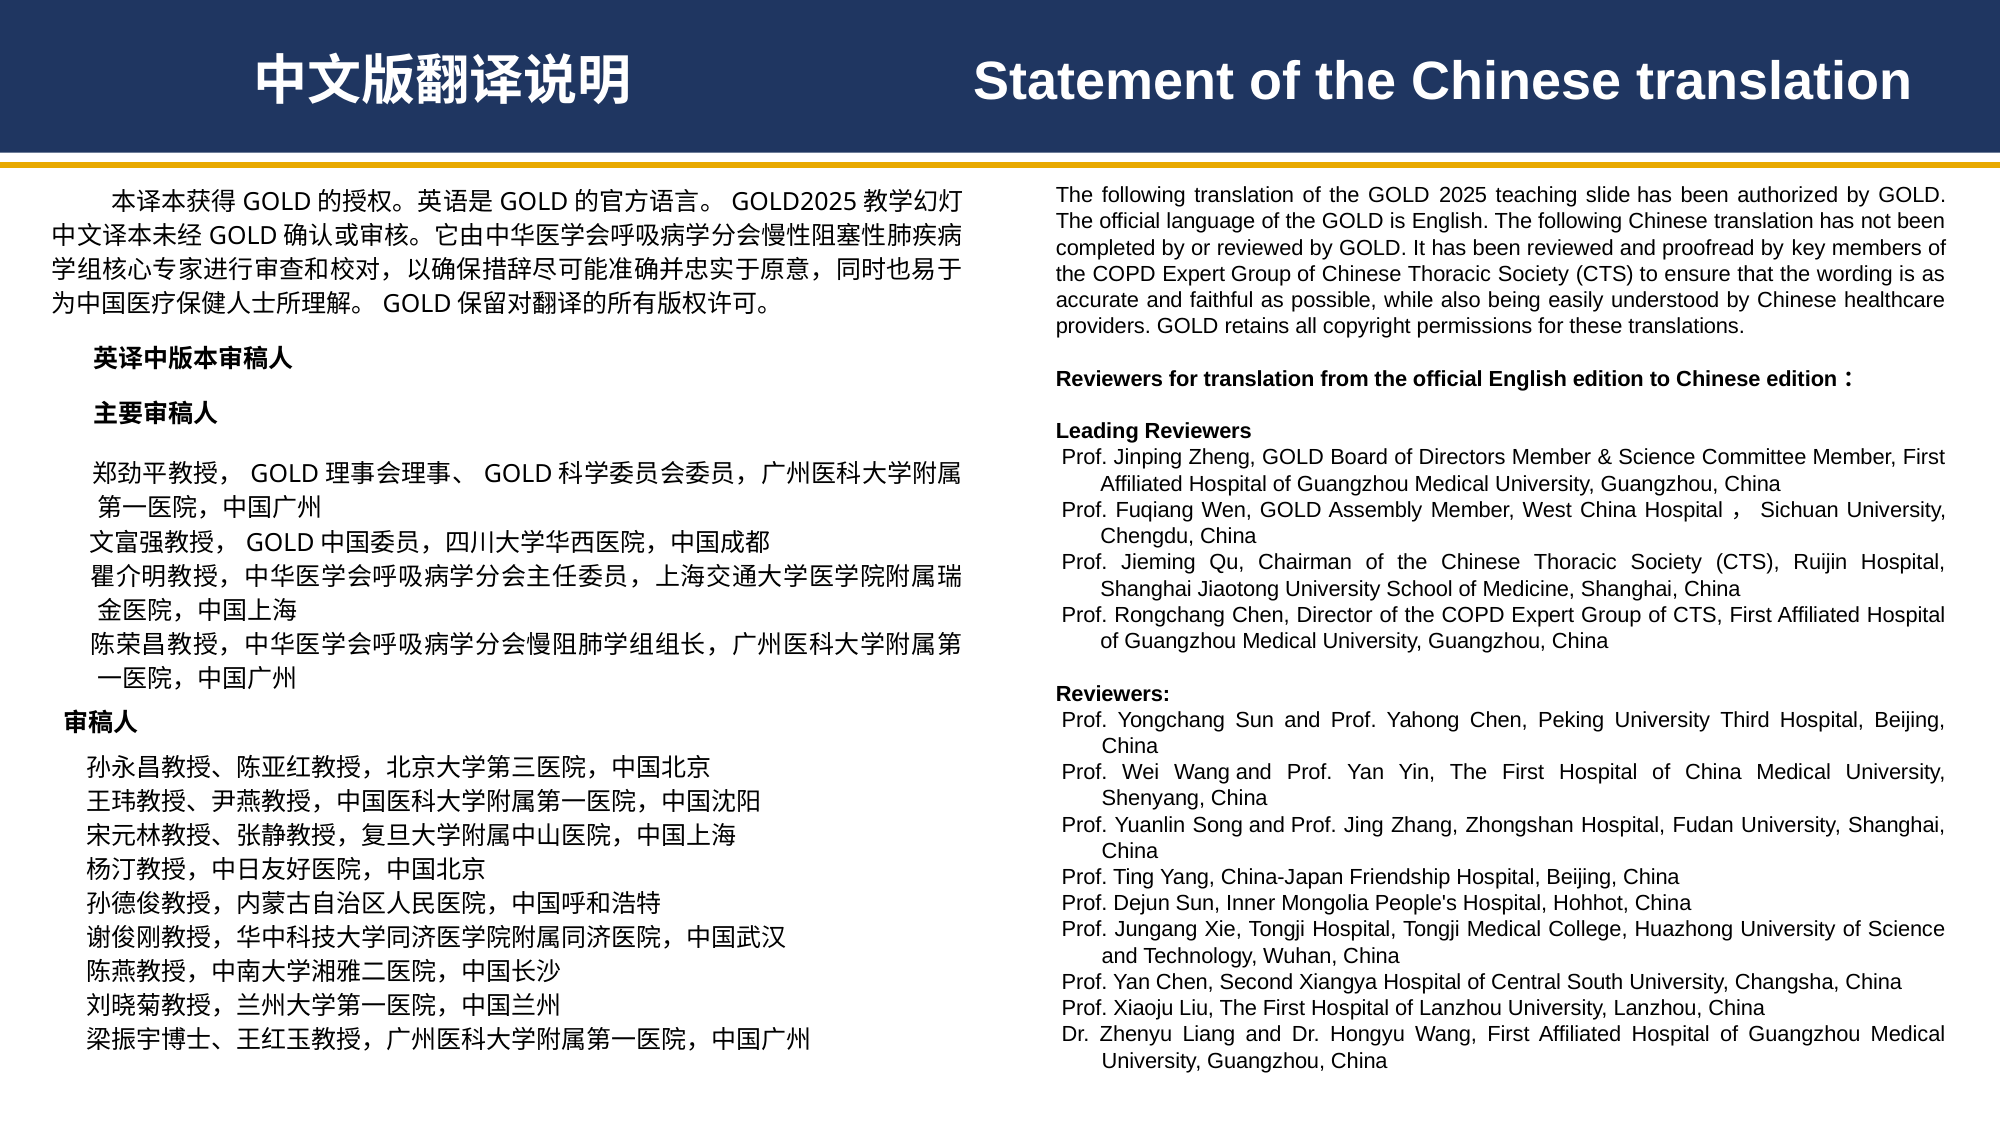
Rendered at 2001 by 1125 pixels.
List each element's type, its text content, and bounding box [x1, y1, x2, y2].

text_box 本译本获得GOLD的授权。英语是GOLD的官方语言。GOLD2025教学幻灯中文译本未经GOLD确认或审核。它由中华医学会呼吸病学分会慢性阻塞性肺疾病学组核心专家进行审查和校对，以确保措辞尽可能准确并忠实于原意，同时也易于为中国医疗保健人士所理解。GOLD保留对翻译的所有版权许可。 英译中版本审稿人 主要审稿人 郑劲平教授，GOLD理事会理事、GOLD科学委员会委员，广州医科大学附属第一医院，中国广州 文富强教授，GOLD中国委员，四川大学华西医院，中国成都 瞿介明教授，中华医学会呼吸病学分会主任委员，上海交通大学医学院附属瑞金医院，中国上海 陈荣昌教授，中华医学会呼吸病学分会慢阻肺学组组长，广州医科大学附属第一医院，中国广州 审稿人 孙永昌教授、陈亚红教授，北京大学第三医院，中国北京 王玮教授、尹燕教授，中国医科大学附属第一医院，中国沈阳 宋元林教授、张静教授，复旦大学附属中山医院，中国上海 杨汀教授，中日友好医院，中国北京 孙德俊教授，内蒙古自治区人民医院，中国呼和浩特 谢俊刚教授，华中科技大学同济医学院附属同济医院，中国武汉 陈燕教授，中南大学湘雅二医院，中国长沙 刘晓菊教授，兰州大学第一医院，中国兰州 梁振宇博士、王红玉教授，广州医科大学附属第一医院，中国广州 [37, 173, 979, 1062]
list 中文版翻译说明 Statement of the Chinese translation [238, 24, 1962, 132]
text_box The following translation of the GOLD 2025 teaching slide has been authorized by GOLD. The official language of the GOLD is English. The following Chinese translation has not been completed by or reviewed by GOLD. It has been reviewed and proofread by key members of the COPD Expert Group of Chinese Thoracic Society (CTS) to ensure that the wording is as accurate and faithful as possible, while also being easily understood by Chinese healthcare providers. GOLD retains all copyright permissions for these translations. Reviewers for translation from the official English edition to Chinese edition： Leading Reviewers Prof. Jinping Zheng, GOLD Board of Directors Member & Science Committee Member, First Affiliated Hospital of Guangzhou Medical University, Guangzhou, China Prof. Fuqiang Wen, GOLD Assembly Member, West China Hospital，Sichuan University, Chengdu, China Prof. Jieming Qu, Chairman of the Chinese Thoracic Society (CTS), Ruijin Hospital, Shanghai Jiaotong University School of Medicine, Shanghai, China Prof. Rongchang Chen, Director of the COPD Expert Group of CTS, First Affiliated Hospital of Guangzhou Medical University, Guangzhou, China Reviewers: Prof. Yongchang Sun and Prof. Yahong Chen, Peking University Third Hospital, Beijing, China Prof. Wei Wang and Prof. Yan Yin, The First Hospital of China Medical University, Shenyang, China Prof. Yuanlin Song and Prof. Jing Zhang, Zhongshan Hospital, Fudan University, Shanghai, China Prof. Ting Yang, China-Japan Friendship Hospital, Beijing, China Prof. Dejun Sun, Inner Mongolia People's Hospital, Hohhot, China Prof. Jungang Xie, Tongji Hospital, Tongji Medical College, Huazhong University of Science and Technology, Wuhan, China Prof. Yan Chen, Second Xiangya Hospital of Central South University, Changsha, China Prof. Xiaoju Liu, The First Hospital of Lanzhou University, Lanzhou, China Dr. Zhenyu Liang and Dr. Hongyu Wang, First Affiliated Hospital of Guangzhou Medical University, Guangzhou, China [1041, 173, 1962, 1080]
